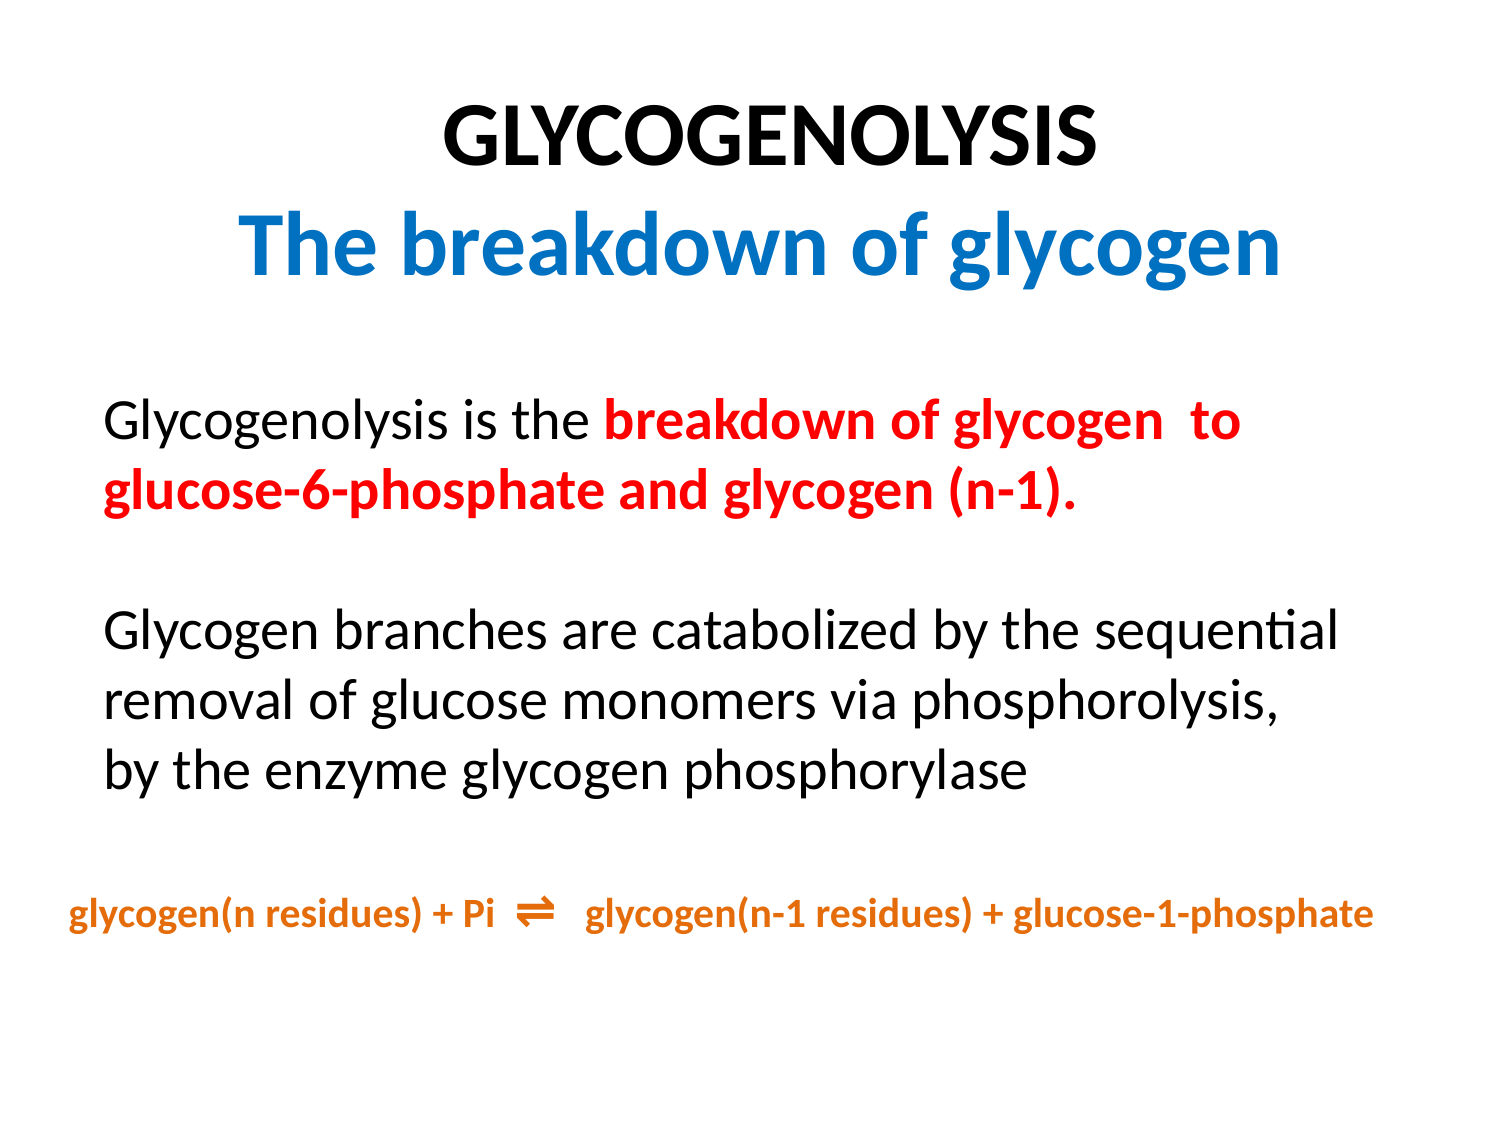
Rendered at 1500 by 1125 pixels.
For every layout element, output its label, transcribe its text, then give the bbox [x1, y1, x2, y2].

text_box Glycogenolysis is the breakdown of glycogen to glucose-6-phosphate and glycogen (n-1). Glycogen branches are catabolized by the sequential removal of glucose monomers via phosphorolysis, by the enzyme glycogen phosphorylase [88, 373, 1365, 809]
text_box GLYCOGENOLYSIS The breakdown of glycogen [223, 66, 1320, 301]
text_box glycogen(n residues) + Pi ⇌ glycogen(n-1 residues) + glucose-1-phosphate [53, 869, 1495, 945]
